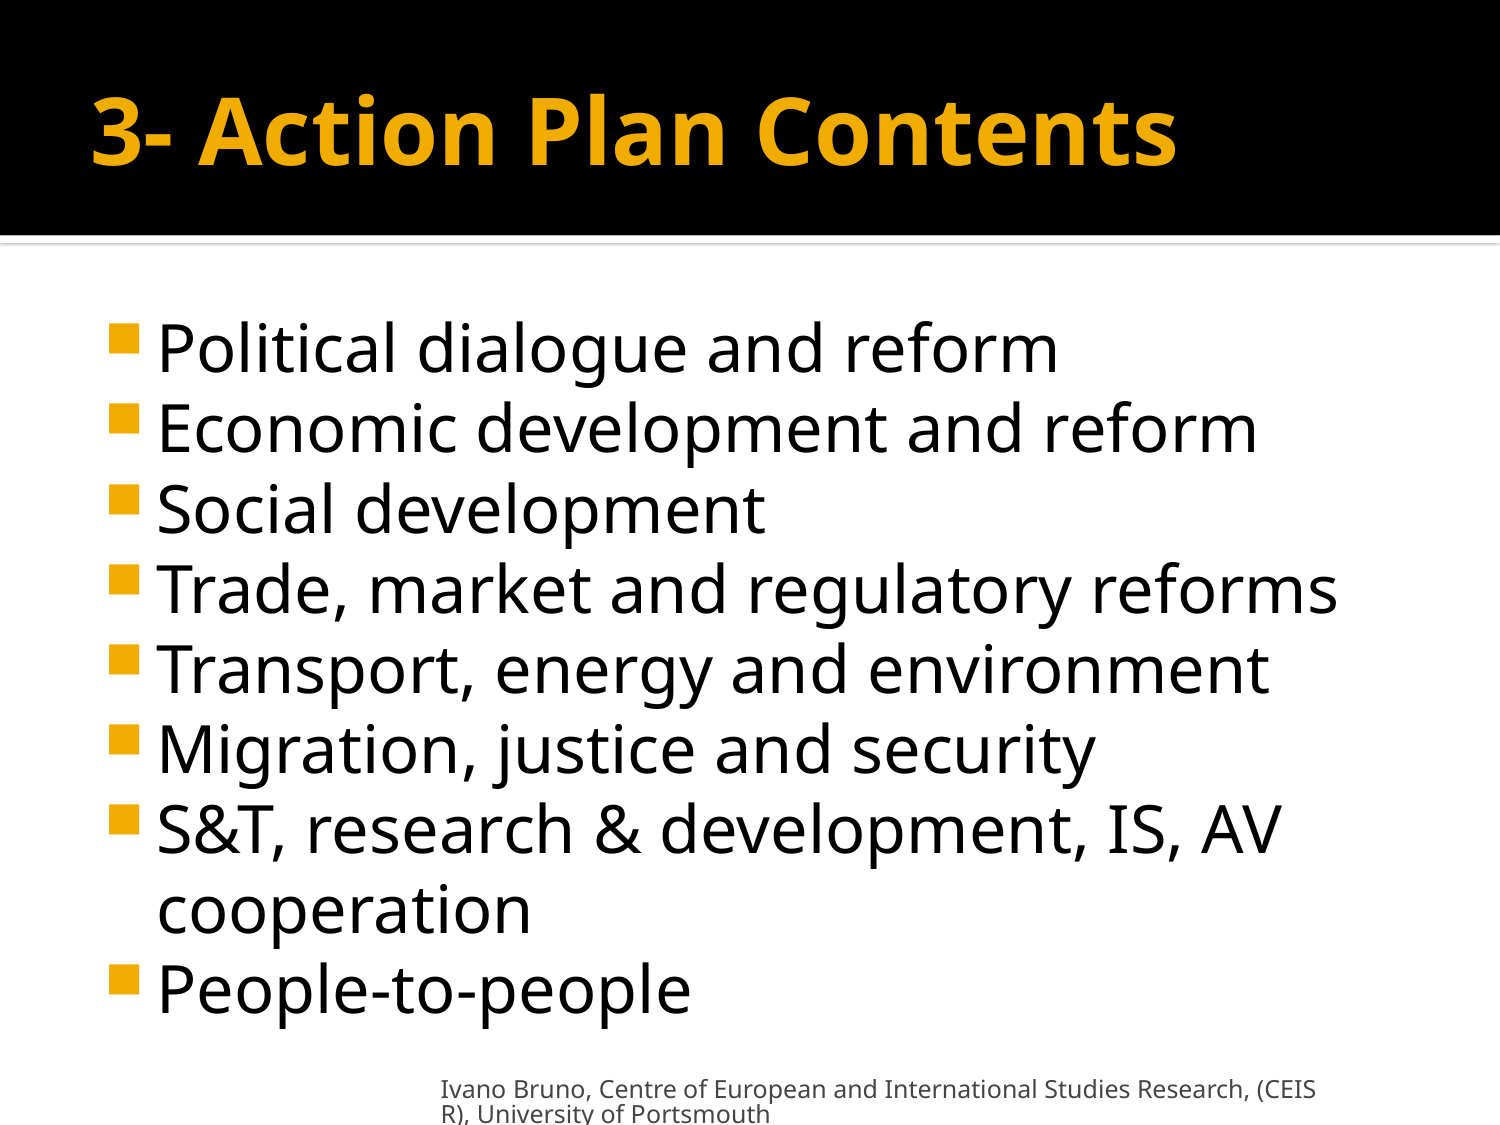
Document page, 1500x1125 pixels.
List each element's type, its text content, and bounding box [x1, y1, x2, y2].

list Political dialogue and reform Economic development and reform Social development Trade, market and regulatory reforms Transport, energy and environment Migration, justice and security S&T, research & development, IS, AV cooperation People-to-people [75, 291, 1425, 1050]
title 3- Action Plan Contents [75, 25, 1425, 231]
footer Ivano Bruno, Centre of European and International Studies Research, (CEISR), University of Portsmouth [433, 1062, 1337, 1108]
